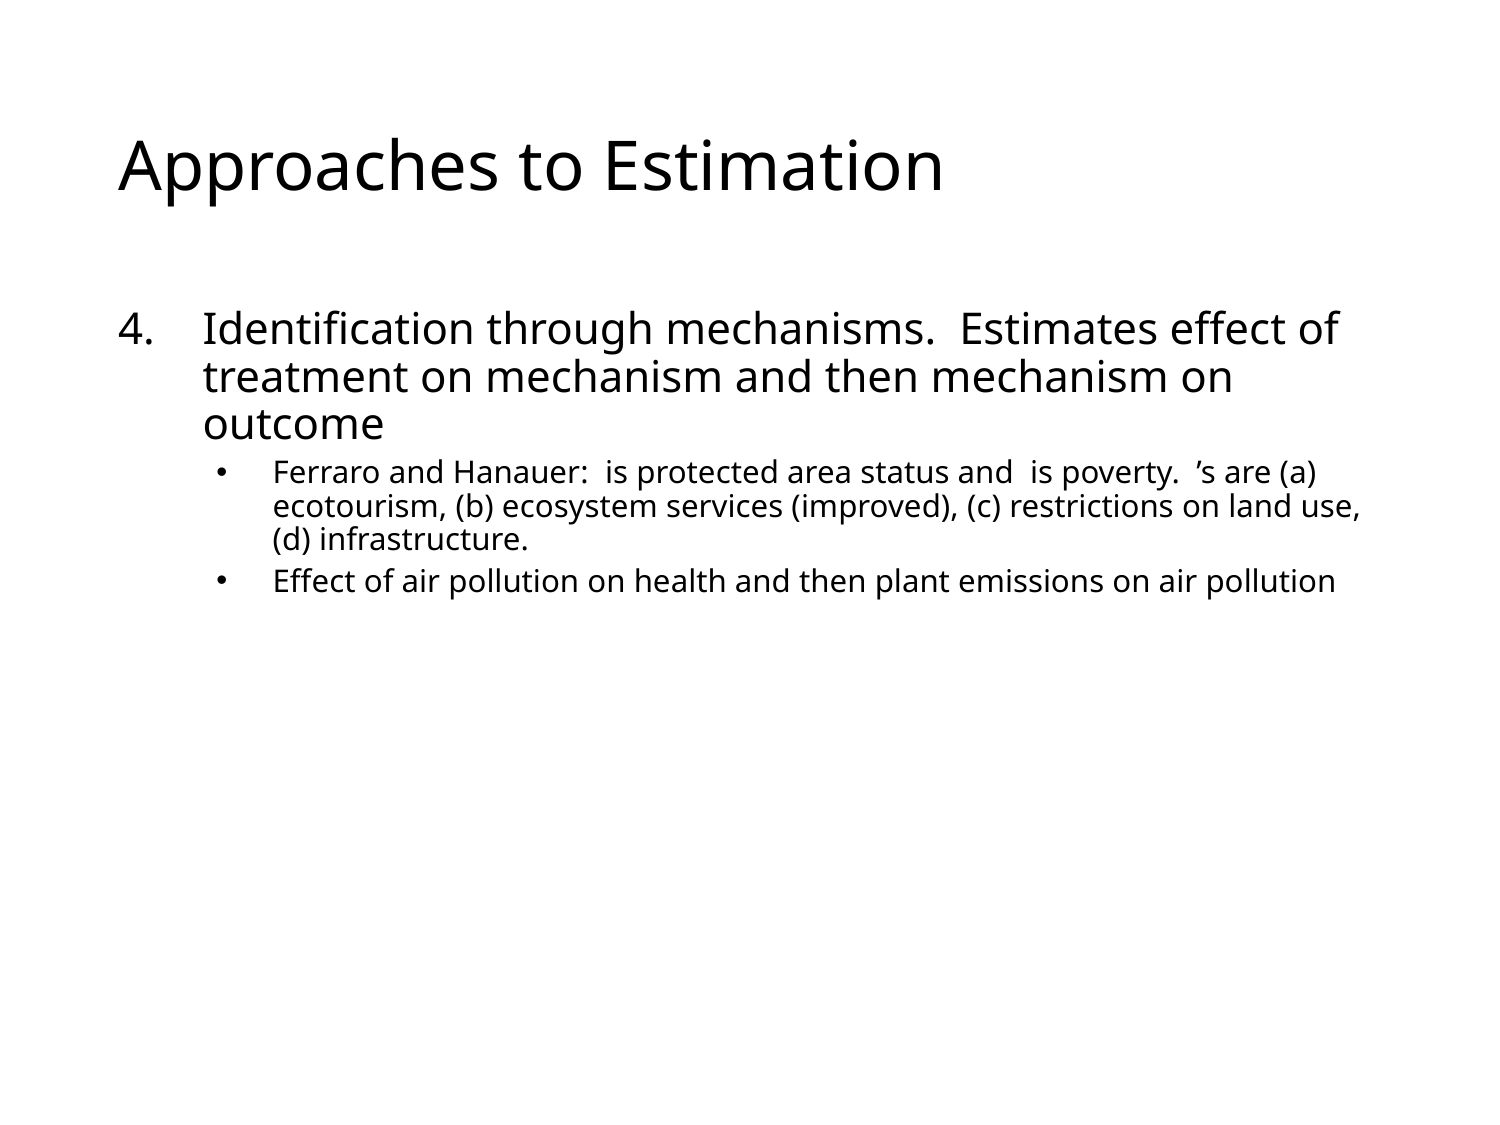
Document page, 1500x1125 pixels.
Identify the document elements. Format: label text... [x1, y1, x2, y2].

title Approaches to Estimation [103, 59, 1397, 278]
